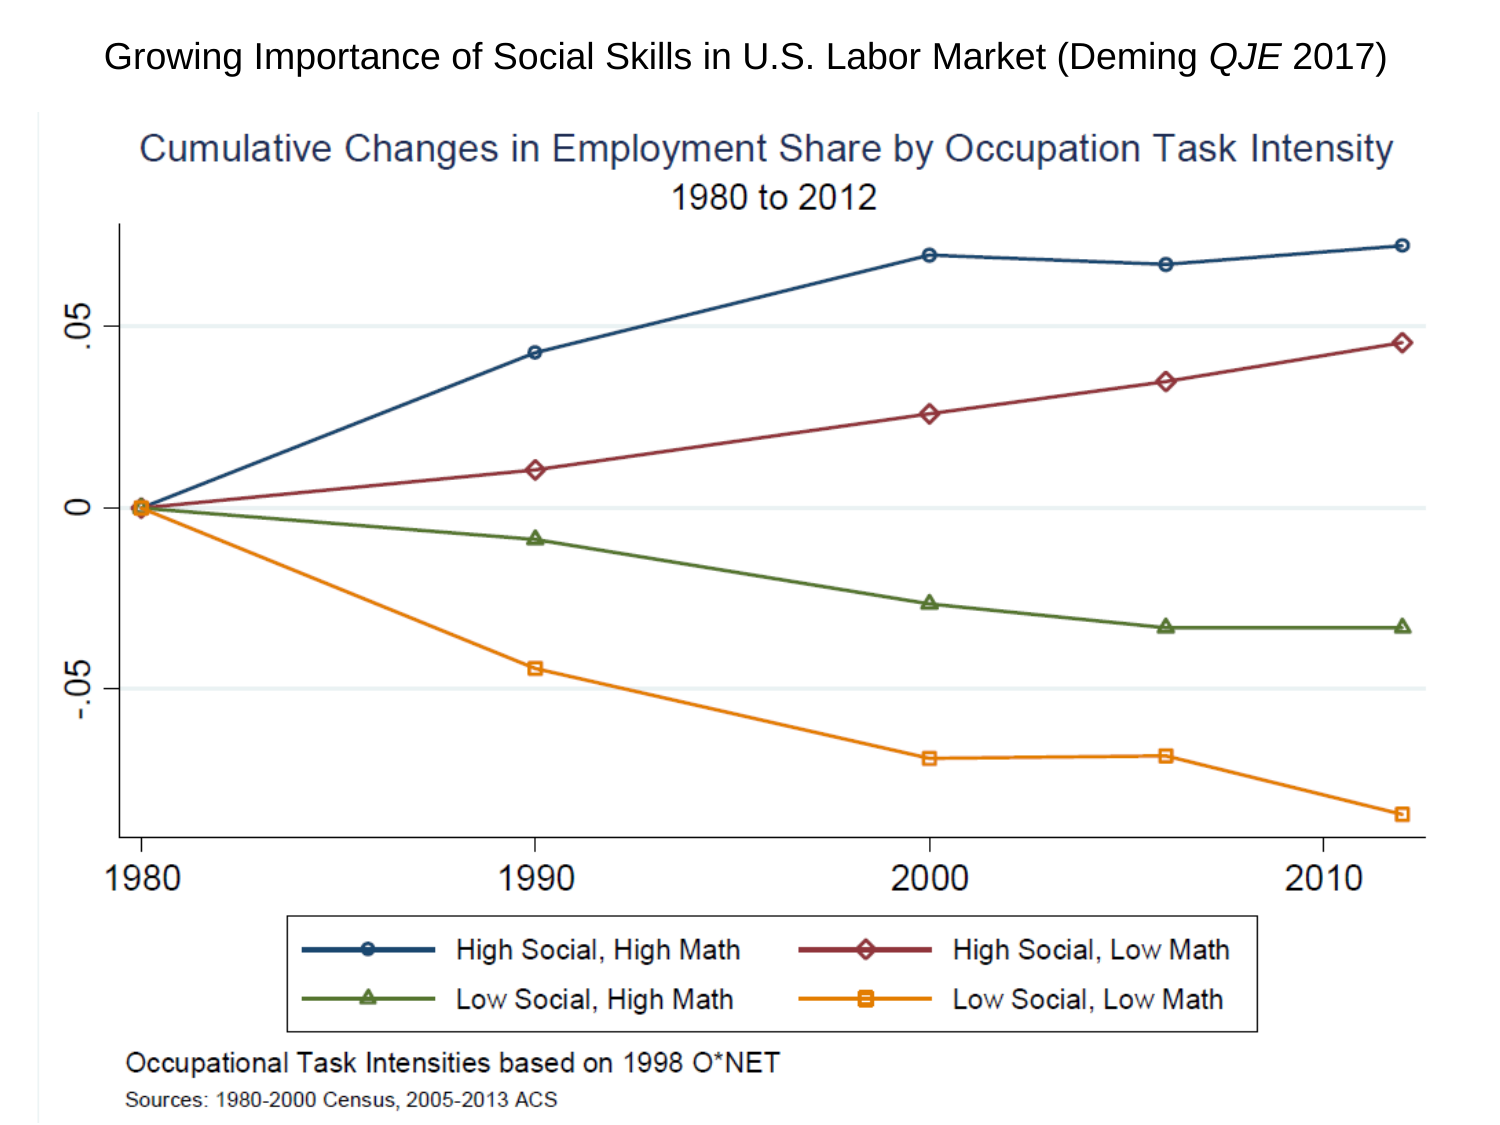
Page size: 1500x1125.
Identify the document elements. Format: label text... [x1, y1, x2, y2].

picture [24, 112, 1476, 1123]
text_box Growing Importance of Social Skills in U.S. Labor Market (Deming QJE 2017) [89, 24, 1403, 85]
